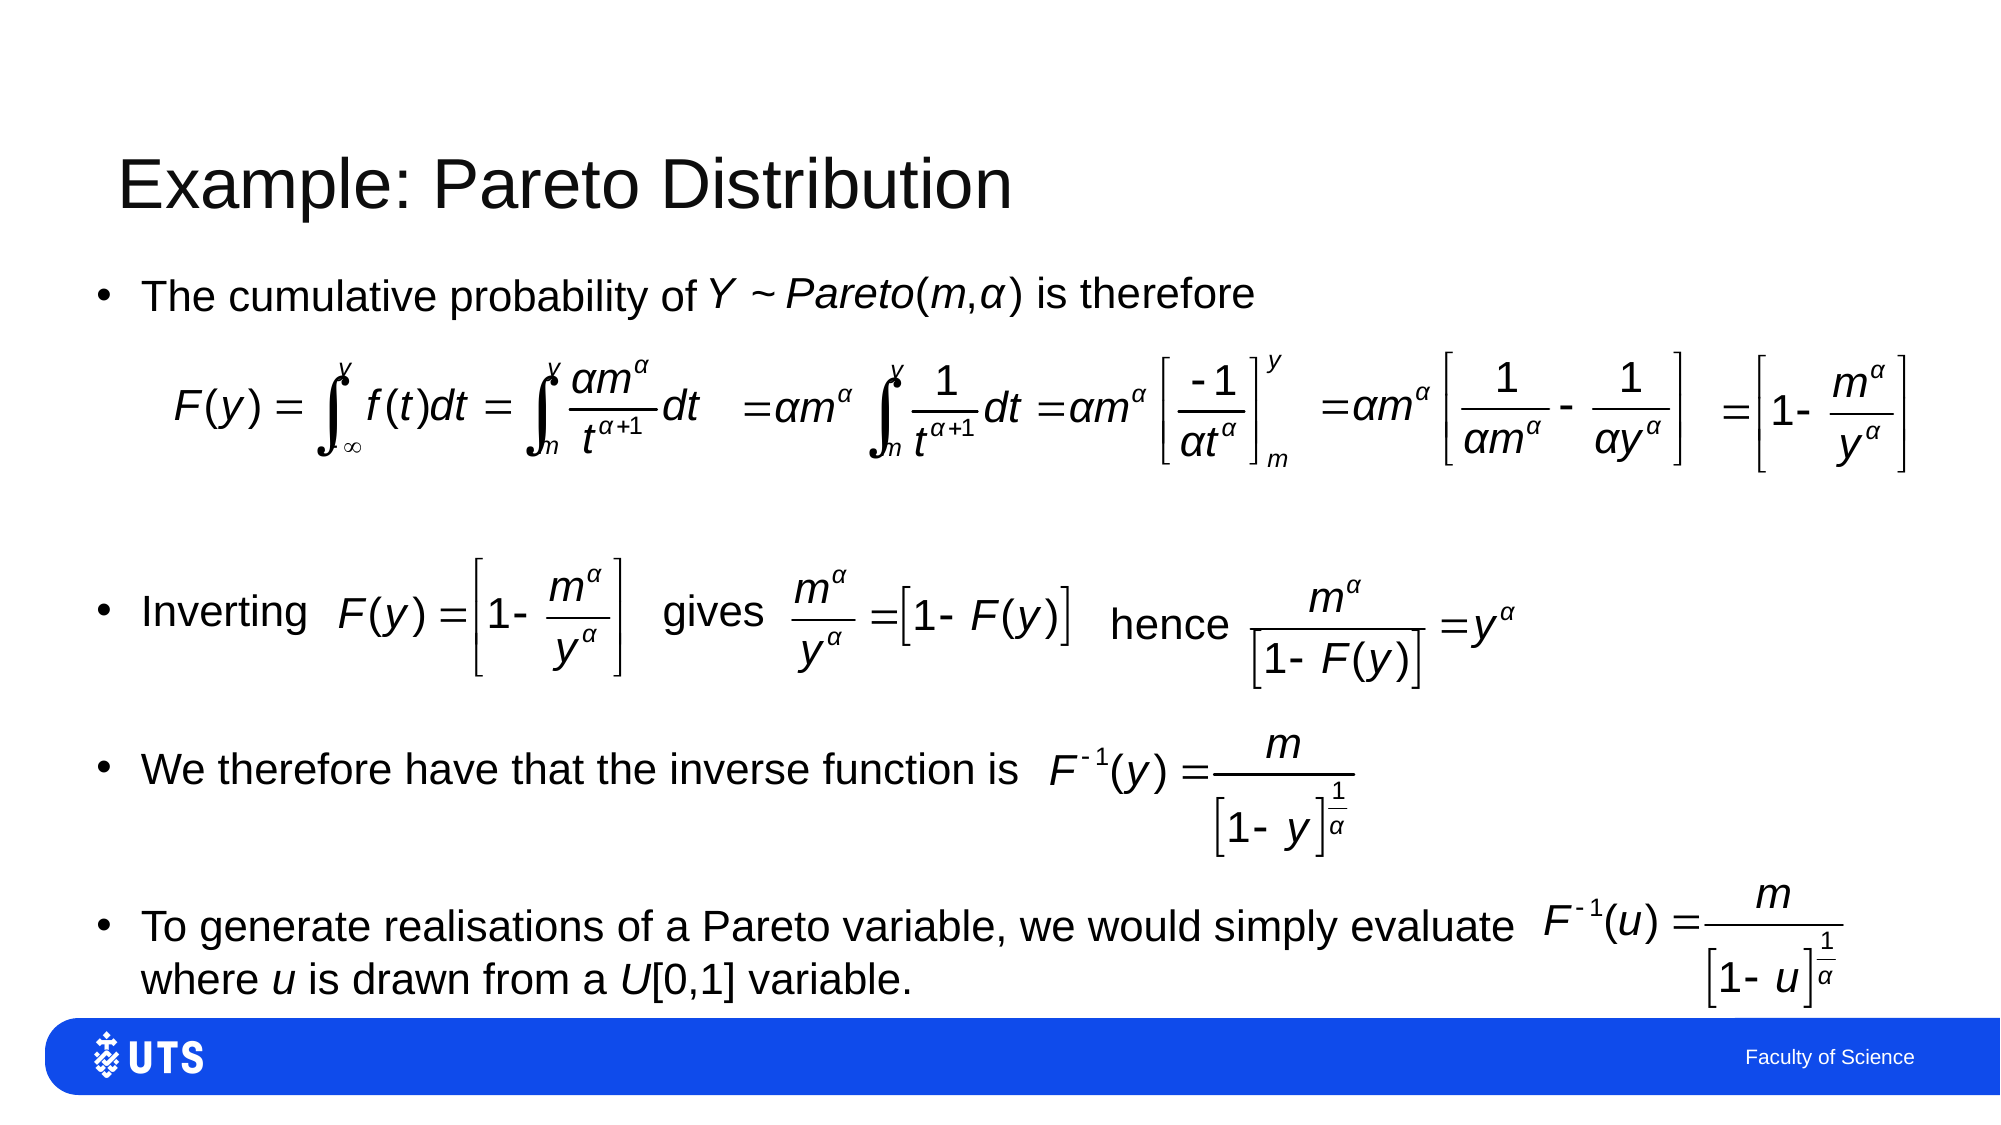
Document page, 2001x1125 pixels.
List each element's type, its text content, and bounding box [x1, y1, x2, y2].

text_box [1314, 347, 1695, 472]
picture [94, 1031, 203, 1078]
list The cumulative probability of Inverting gives We therefore have that the inverse function is To generate realisations of a Pareto variable, we would simply evaluate where u is drawn from a U[0,1] variable. [81, 260, 1978, 1003]
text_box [1108, 567, 1522, 696]
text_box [706, 271, 1259, 323]
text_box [736, 343, 1294, 472]
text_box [171, 347, 707, 460]
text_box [1046, 719, 1360, 864]
title Example: Pareto Distribution [102, 140, 1797, 250]
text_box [1716, 350, 1919, 479]
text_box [335, 554, 636, 683]
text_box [787, 558, 1076, 679]
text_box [1540, 869, 1848, 1015]
footer Faculty of Science [1043, 1026, 1930, 1086]
